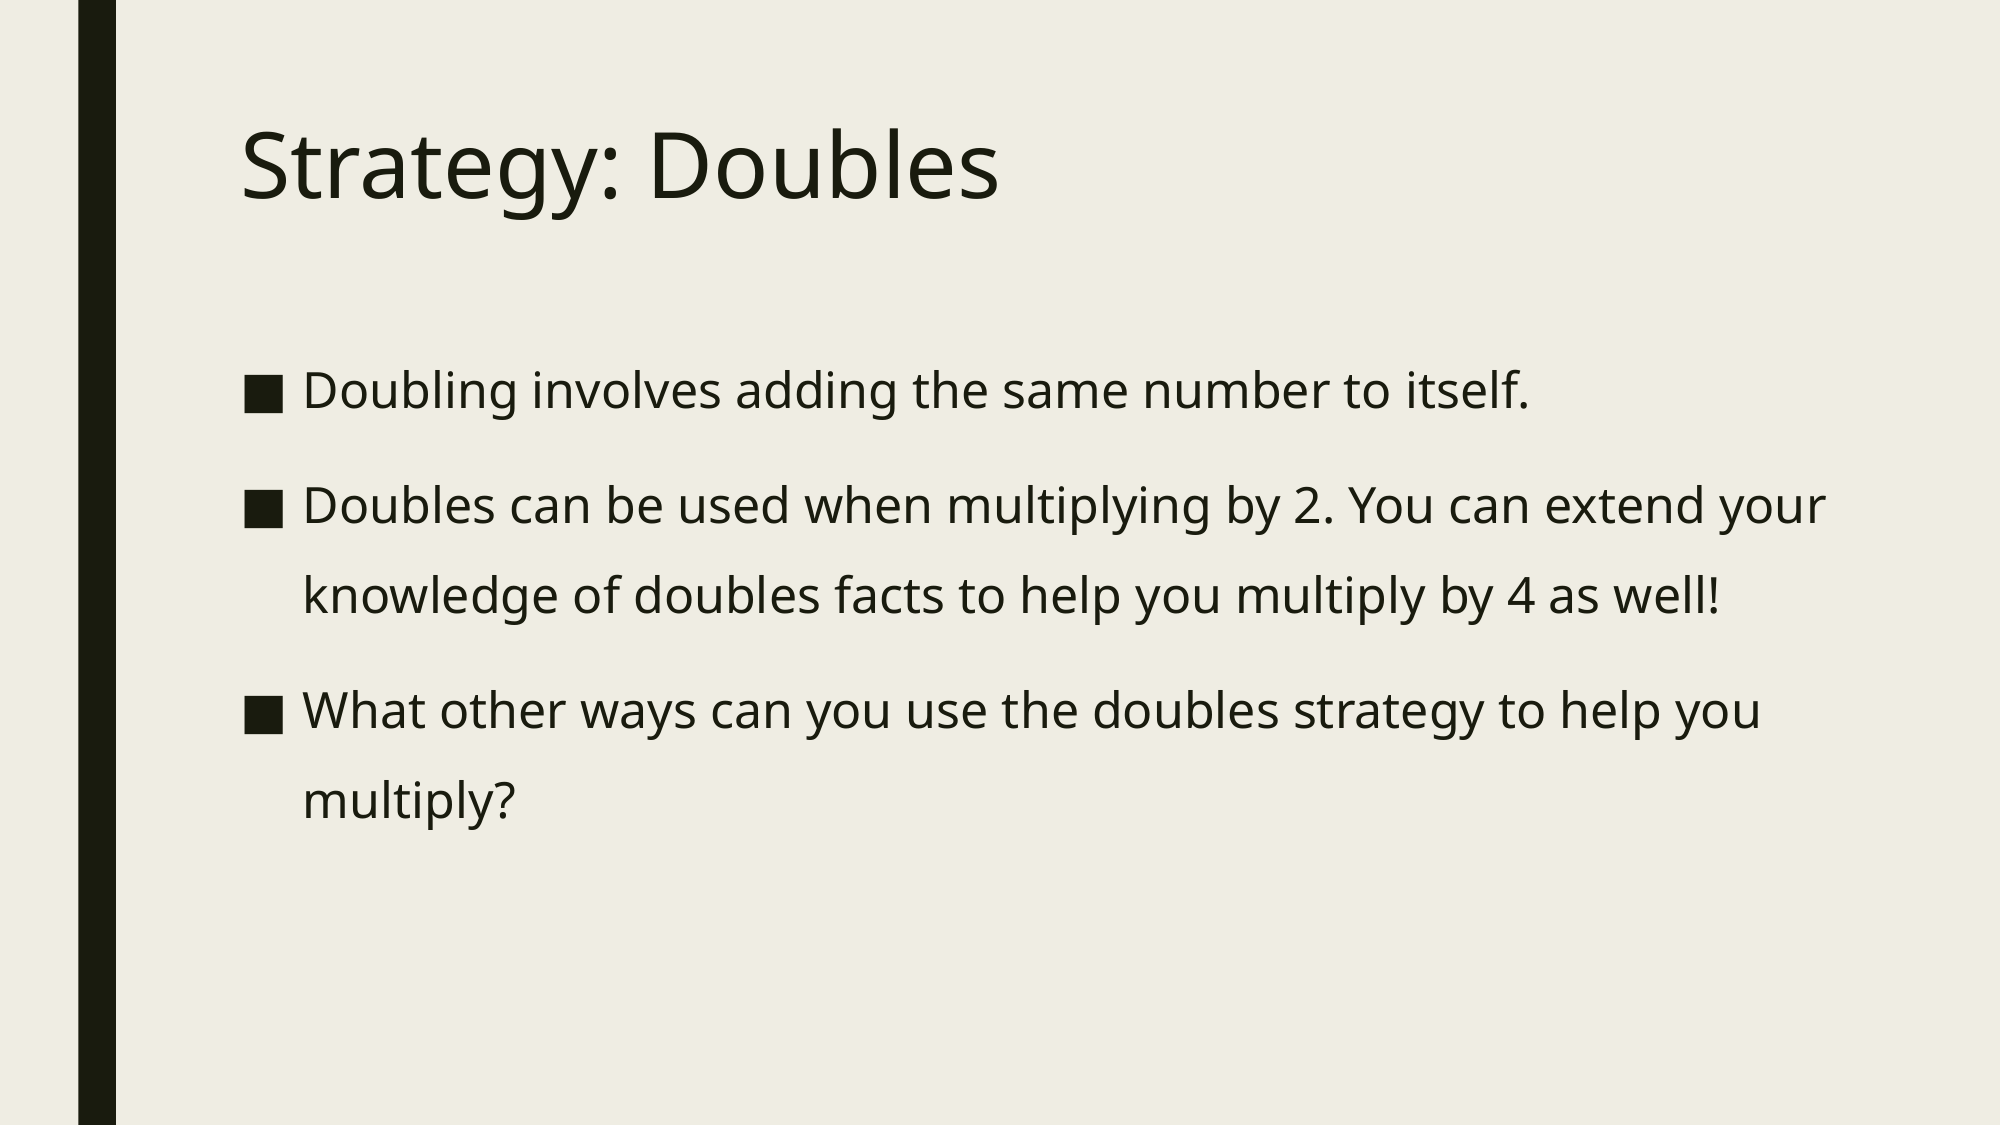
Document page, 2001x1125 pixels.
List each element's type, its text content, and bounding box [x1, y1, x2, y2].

title Strategy: Doubles [225, 112, 1800, 321]
list Doubling involves adding the same number to itself. Doubles can be used when multiplying by 2. You can extend your knowledge of doubles facts to help you multiply by 4 as well! What other ways can you use the doubles strategy to help you multiply? [225, 321, 1911, 963]
